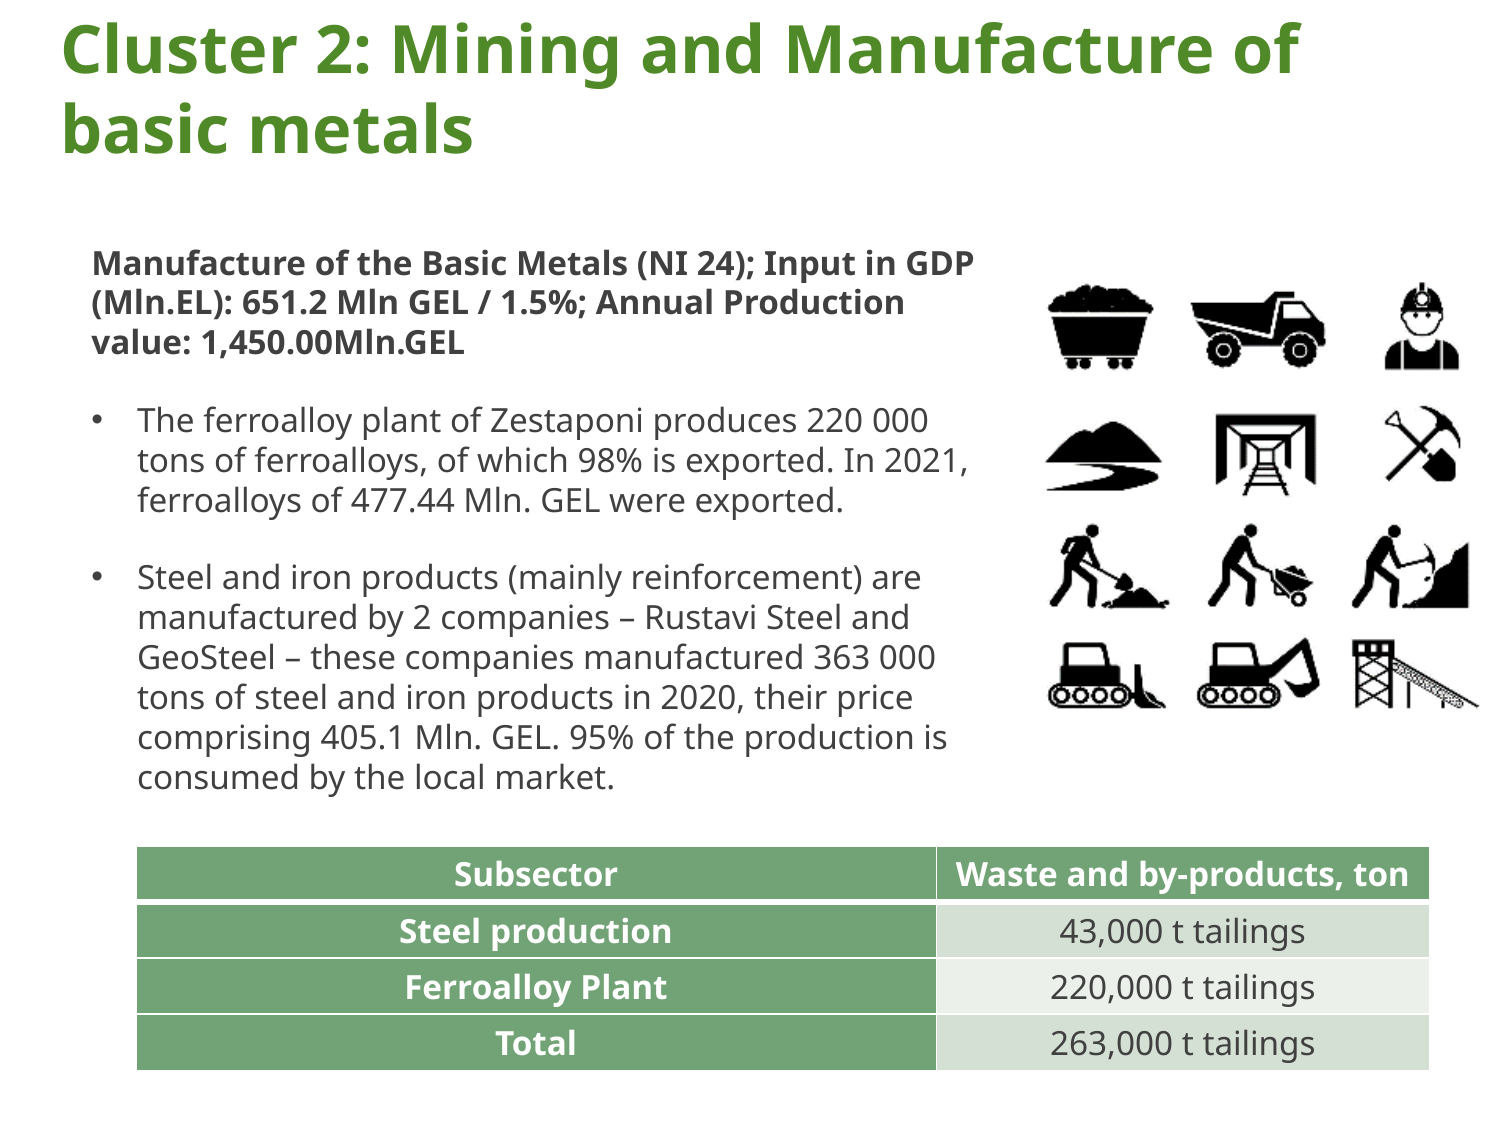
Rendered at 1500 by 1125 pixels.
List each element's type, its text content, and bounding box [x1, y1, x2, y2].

table_header Waste and by-products, ton [937, 847, 1429, 899]
table_cell 220,000 t tailings [937, 959, 1429, 1013]
table_cell Total [137, 1015, 936, 1070]
table_header Subsector [137, 847, 936, 899]
table_cell Steel production [137, 905, 936, 957]
table_cell 263,000 t tailings [937, 1015, 1429, 1070]
title Cluster 2: Mining and Manufacture of basic metals [0, 7, 1500, 126]
table_cell Ferroalloy Plant [137, 959, 936, 1013]
picture [1033, 266, 1484, 710]
table_cell 43,000 t tailings [937, 905, 1429, 957]
list Manufacture of the Basic Metals (NI 24); Input in GDP (Mln.EL): 651.2 Mln GEL / 1.5%; Annual Production value: 1,450.00Mln.GEL The ferroalloy plant of Zestaponi produces 220 000 tons of ferroalloys, of which 98% is exported. In 2021, ferroalloys of 477.44 Mln. GEL were exported. Steel and iron products (mainly reinforcement) are manufactured by 2 companies – Rustavi Steel and GeoSteel – these companies manufactured 363 000 tons of steel and iron products in 2020, their price comprising 405.1 Mln. GEL. 95% of the production is consumed by the local market. [76, 234, 999, 814]
